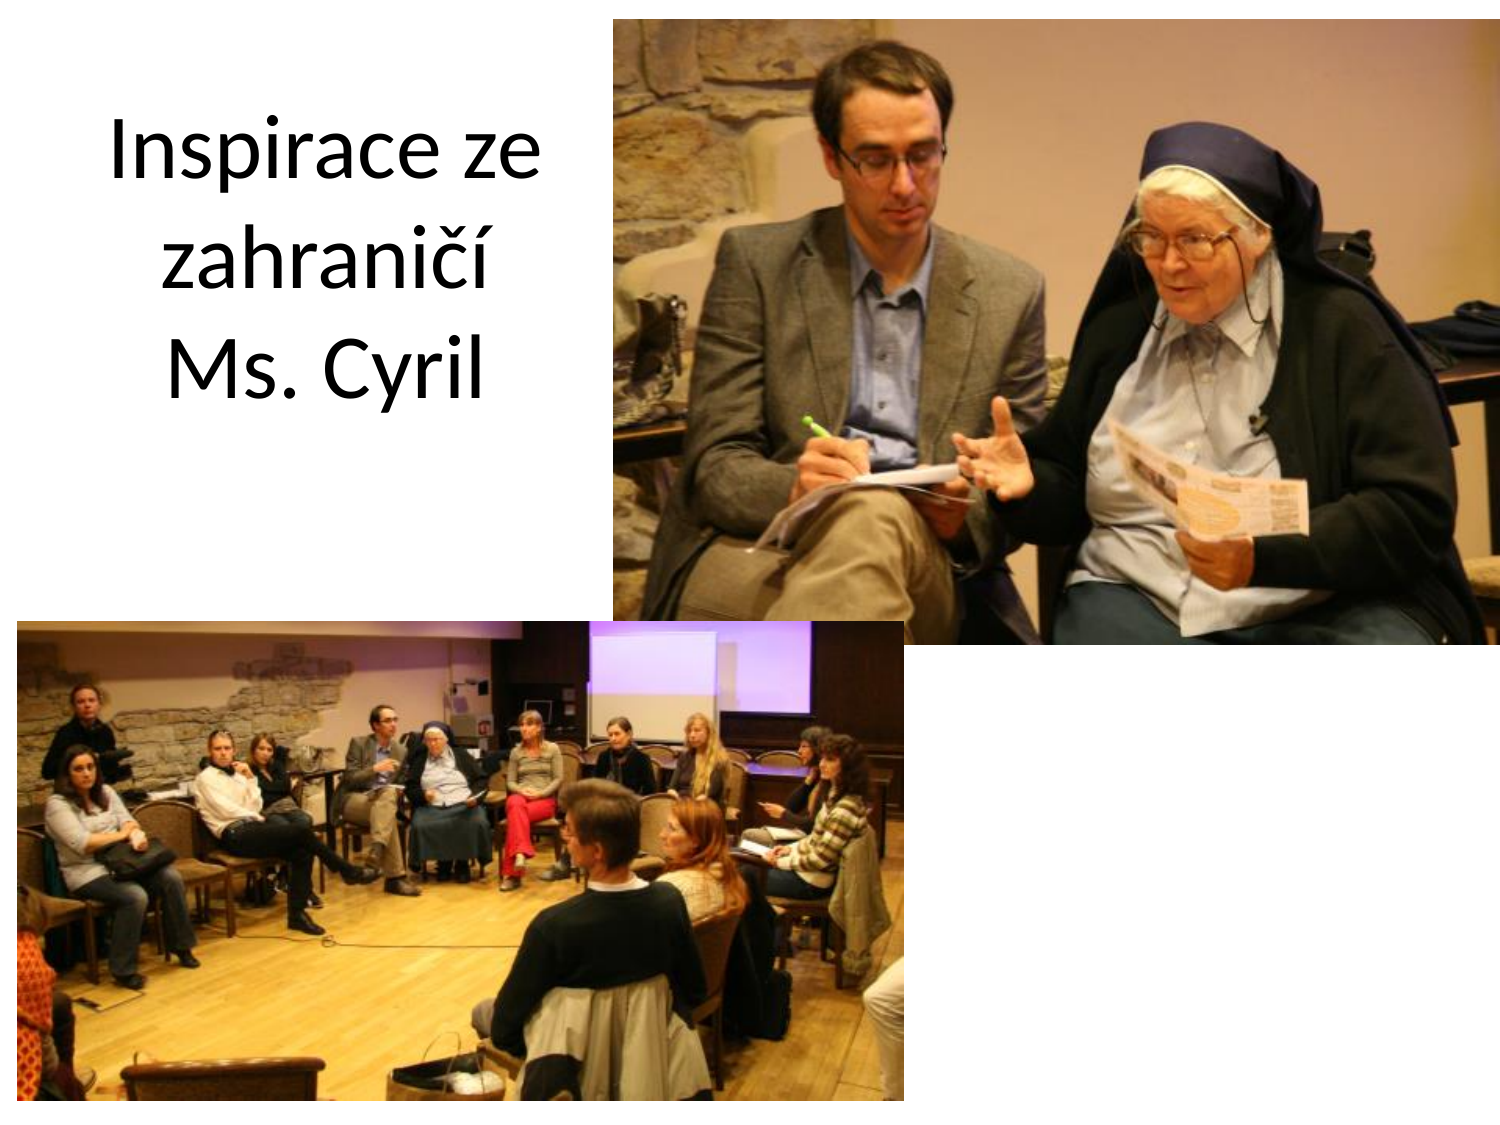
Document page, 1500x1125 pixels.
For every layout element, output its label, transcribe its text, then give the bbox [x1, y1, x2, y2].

picture [17, 18, 1500, 1101]
title Inspirace ze zahraničí Ms. Cyril [41, 103, 608, 291]
